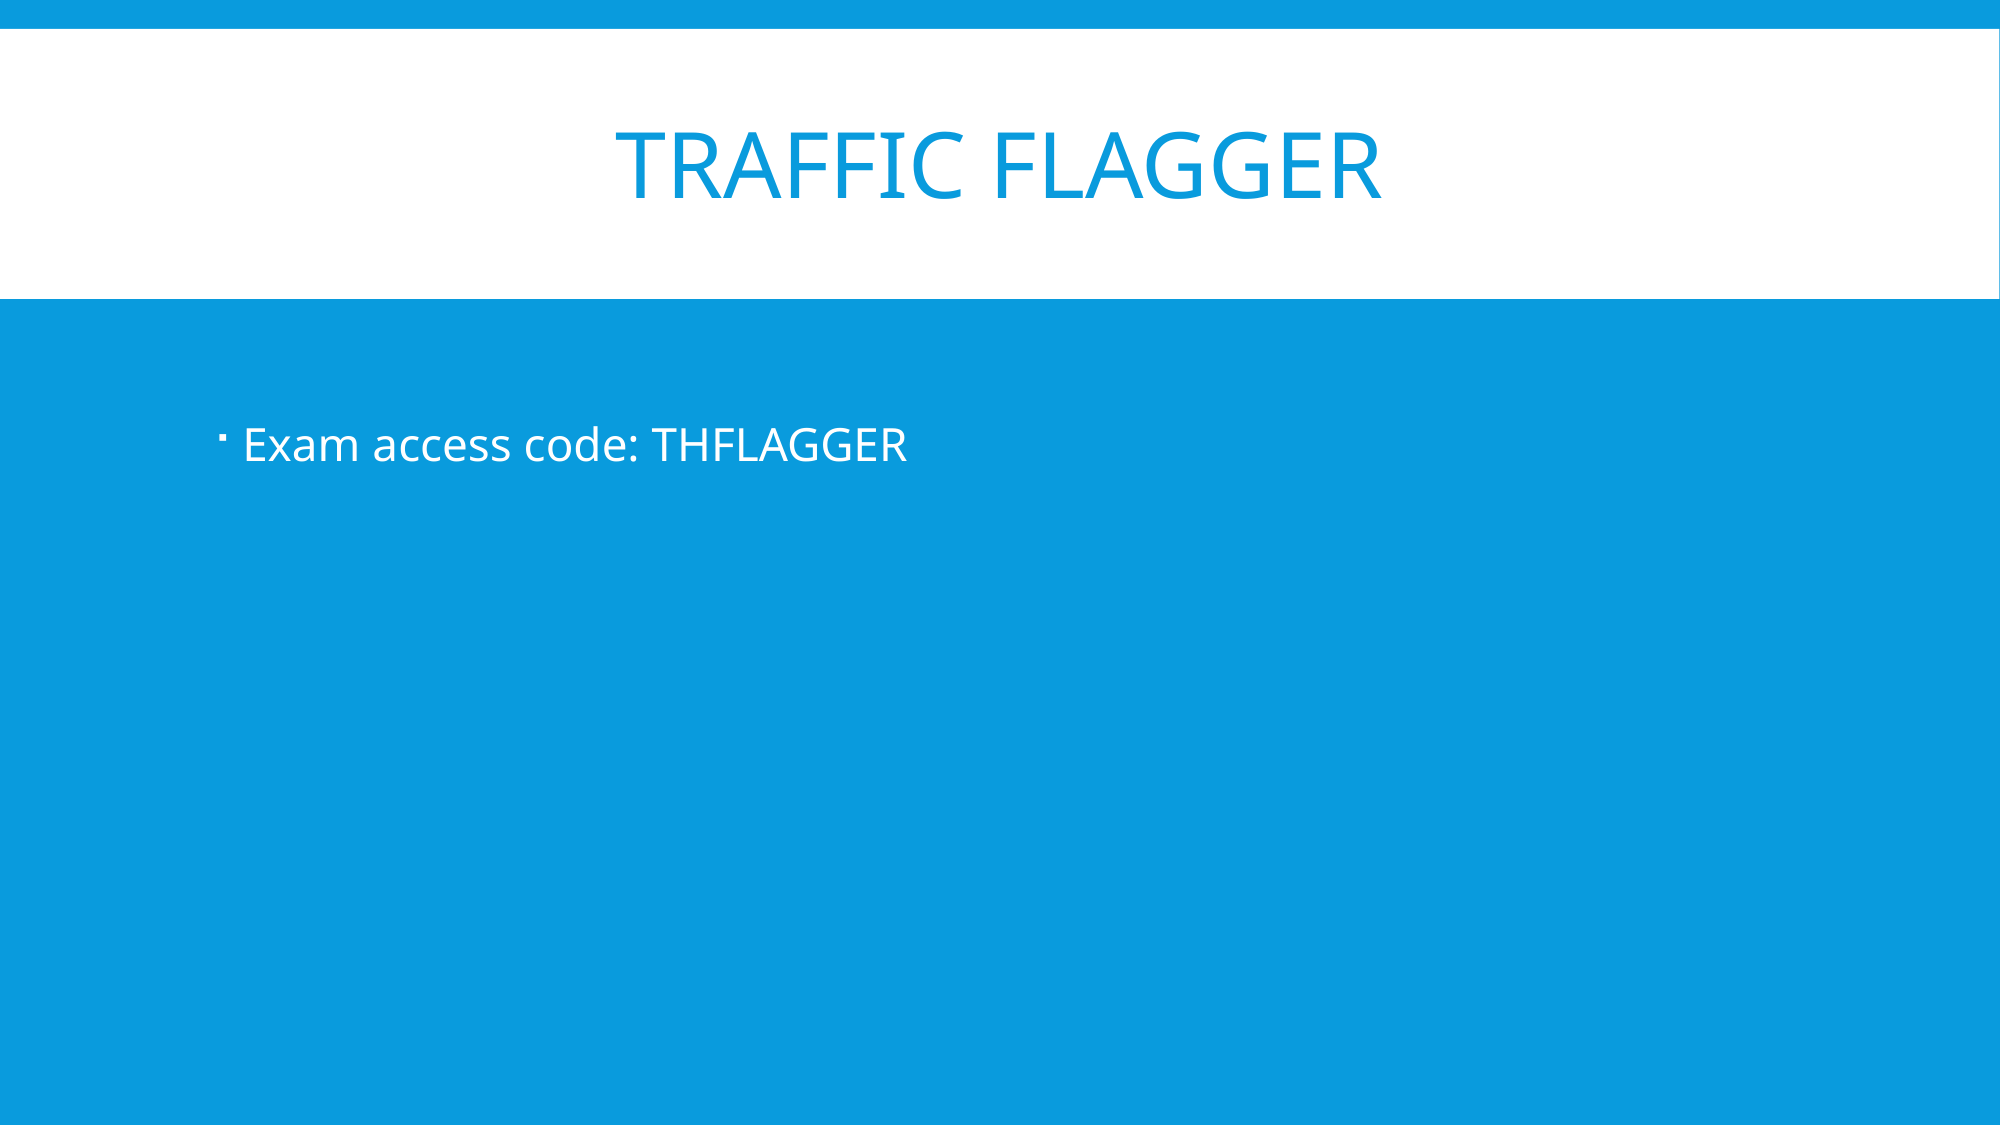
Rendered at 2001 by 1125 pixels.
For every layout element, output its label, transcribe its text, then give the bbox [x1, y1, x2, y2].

title Traffic Flagger [197, 46, 1803, 295]
list Exam access code: THFLAGGER [197, 329, 1803, 1020]
